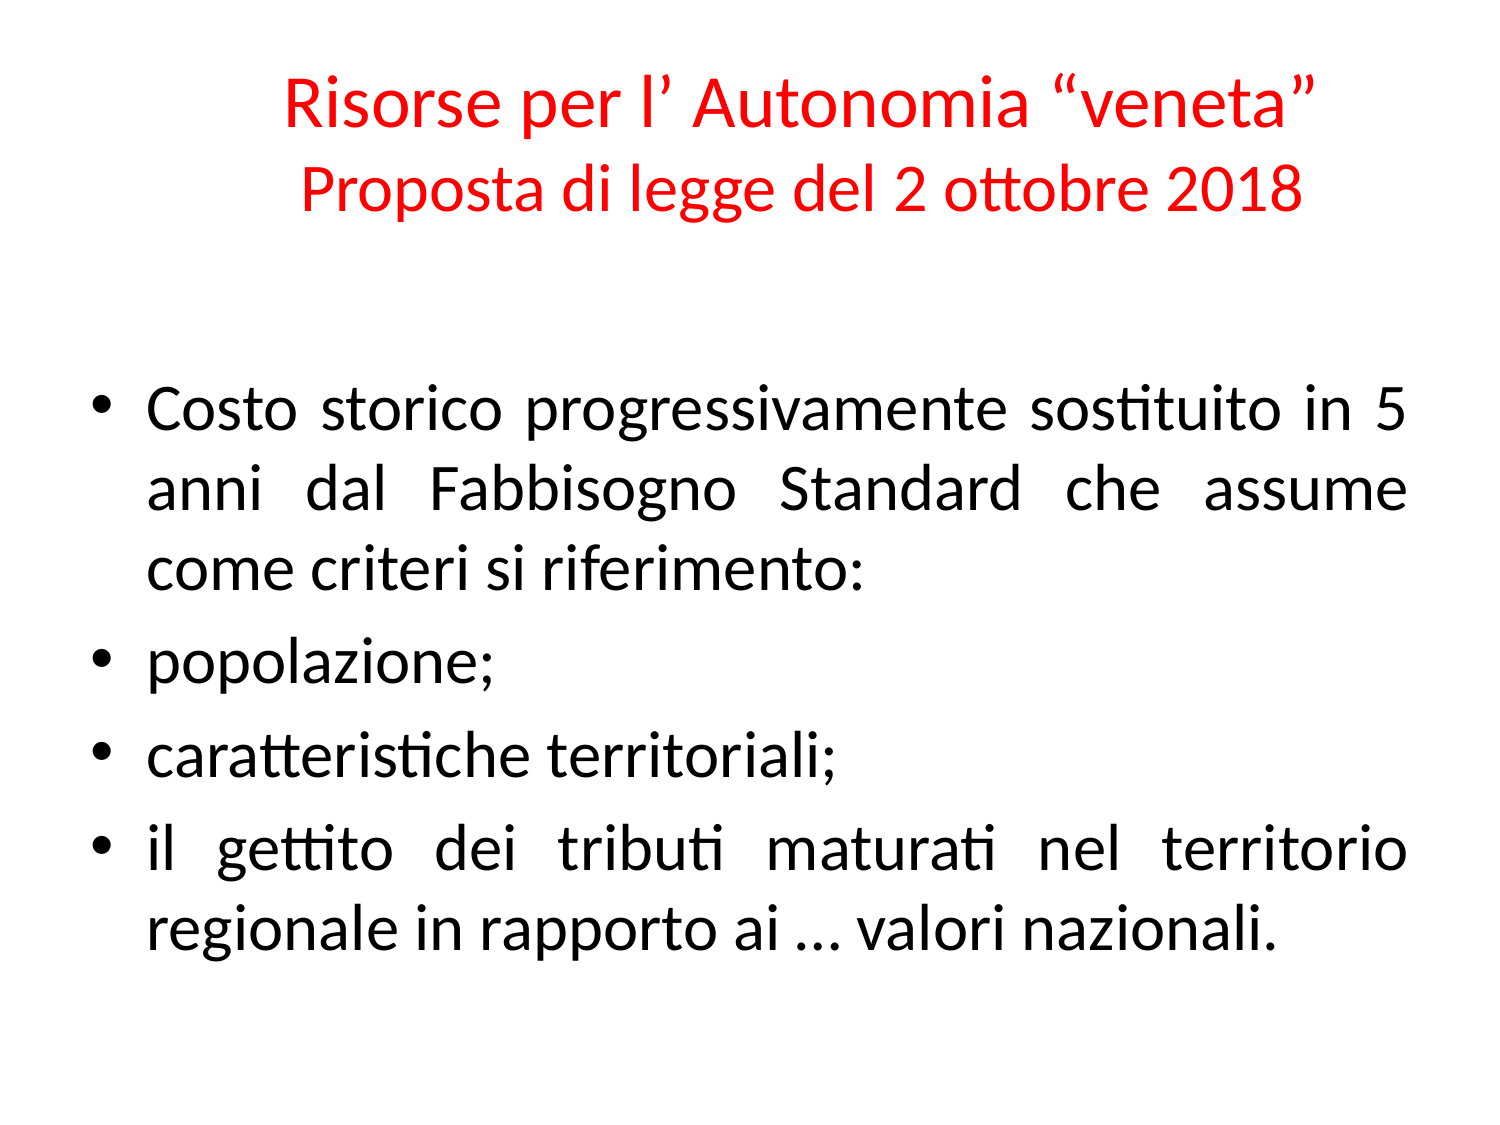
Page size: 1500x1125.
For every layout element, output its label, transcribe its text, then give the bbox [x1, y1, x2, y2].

title Risorse per l’ Autonomia “veneta” Proposta di legge del 2 ottobre 2018 [127, 45, 1478, 233]
list Costo storico progressivamente sostituito in 5 anni dal Fabbisogno Standard che assume come criteri si riferimento: popolazione; caratteristiche territoriali; il gettito dei tributi maturati nel territorio regionale in rapporto ai … valori nazionali. [75, 262, 1425, 1005]
